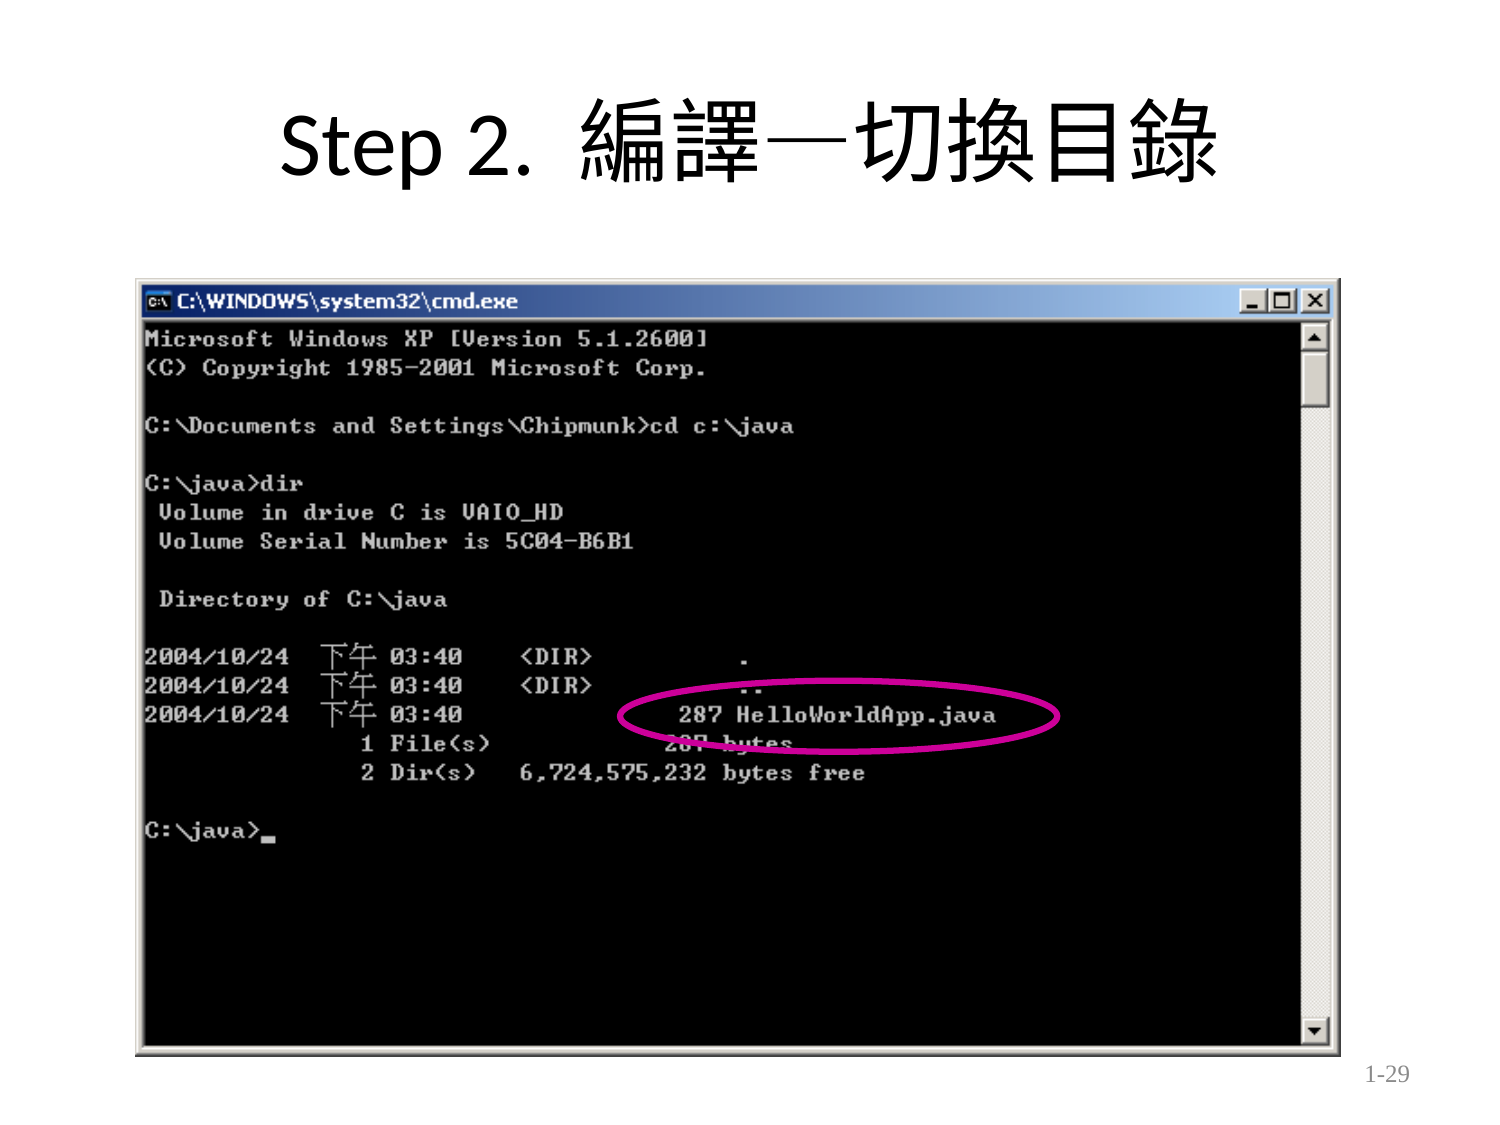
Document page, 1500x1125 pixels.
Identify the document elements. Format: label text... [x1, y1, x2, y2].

picture [135, 278, 1341, 1057]
slide_number 1-29 [1074, 1042, 1425, 1103]
title Step 2. 編譯—切換目錄 [75, 45, 1425, 233]
